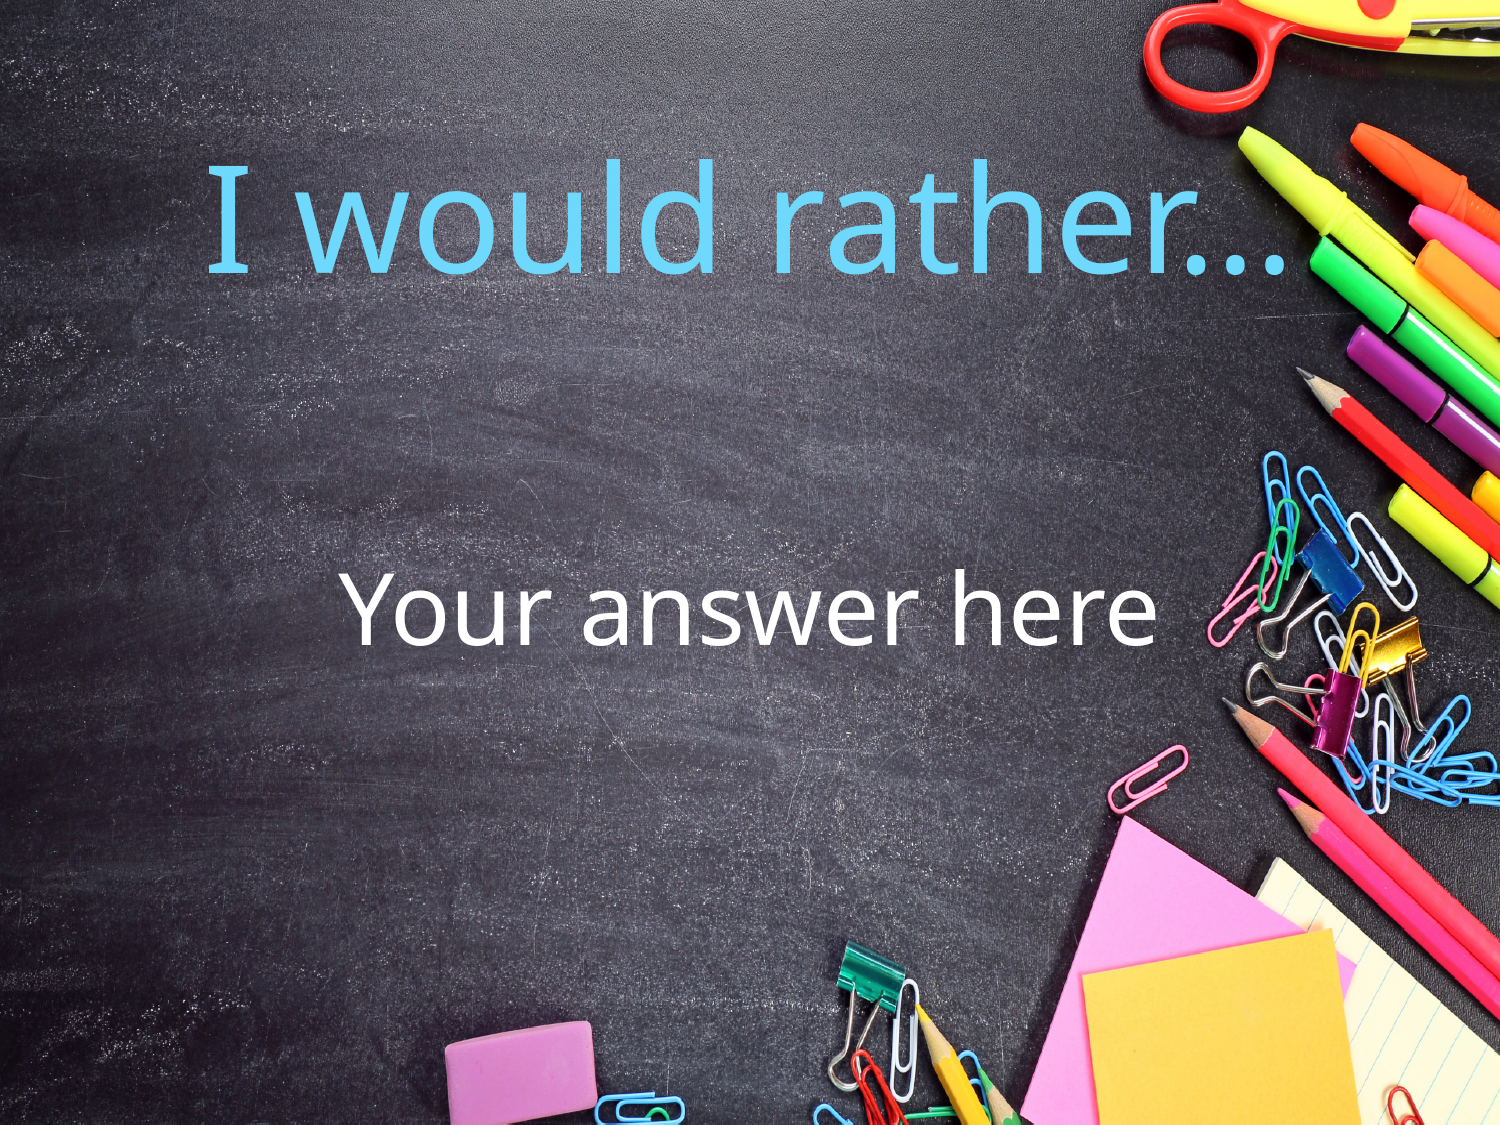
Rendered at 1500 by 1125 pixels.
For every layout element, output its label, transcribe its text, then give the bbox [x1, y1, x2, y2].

title I would rather… [75, 120, 1425, 308]
list Your answer here [75, 537, 1425, 1005]
picture [0, 0, 1500, 1125]
